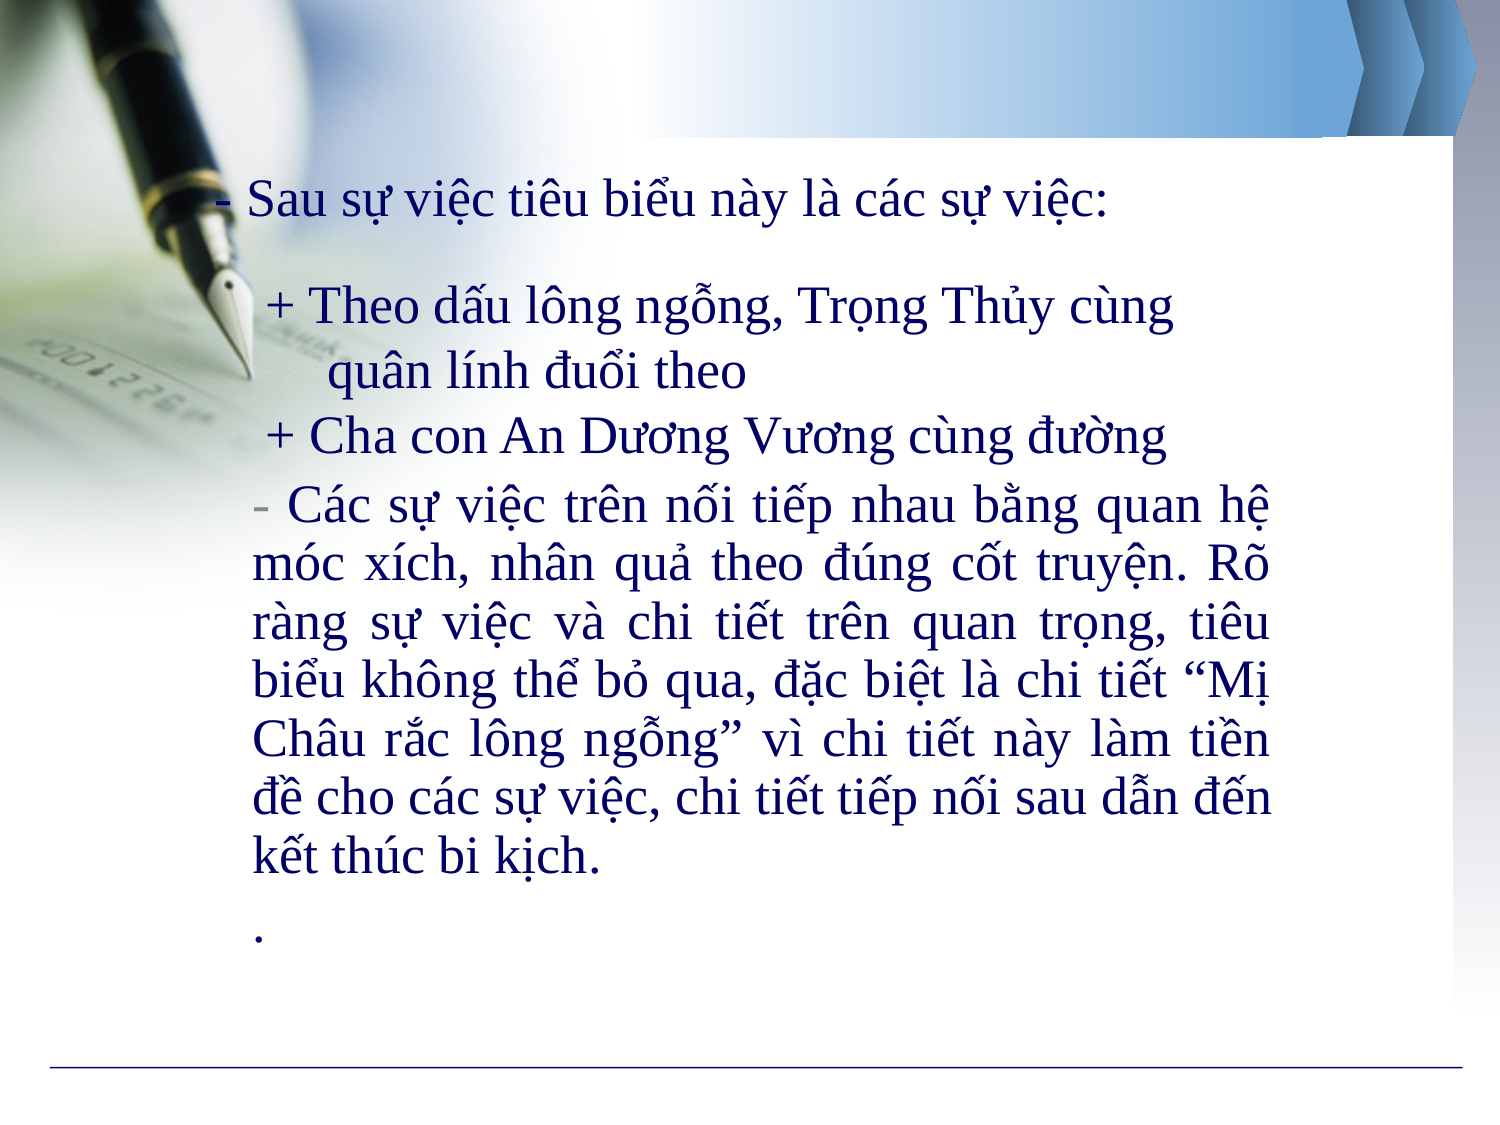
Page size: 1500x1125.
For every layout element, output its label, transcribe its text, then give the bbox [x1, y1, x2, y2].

picture [0, 0, 632, 623]
text_box + Theo dấu lông ngỗng, Trọng Thủy cùng quân lính đuổi theo + Cha con An Dương Vương cùng đường - Các sự việc trên nối tiếp nhau bằng quan hệ móc xích, nhân quả theo đúng cốt truyện. Rõ ràng sự việc và chi tiết trên quan trọng, tiêu biểu không thể bỏ qua, đặc biệt là chi tiết “Mị Châu rắc lông ngỗng” vì chi tiết này làm tiền đề cho các sự việc, chi tiết tiếp nối sau dẫn đến kết thúc bi kịch. . [237, 262, 1288, 962]
text_box - Sau sự việc tiêu biểu này là các sự việc: [199, 162, 1382, 236]
